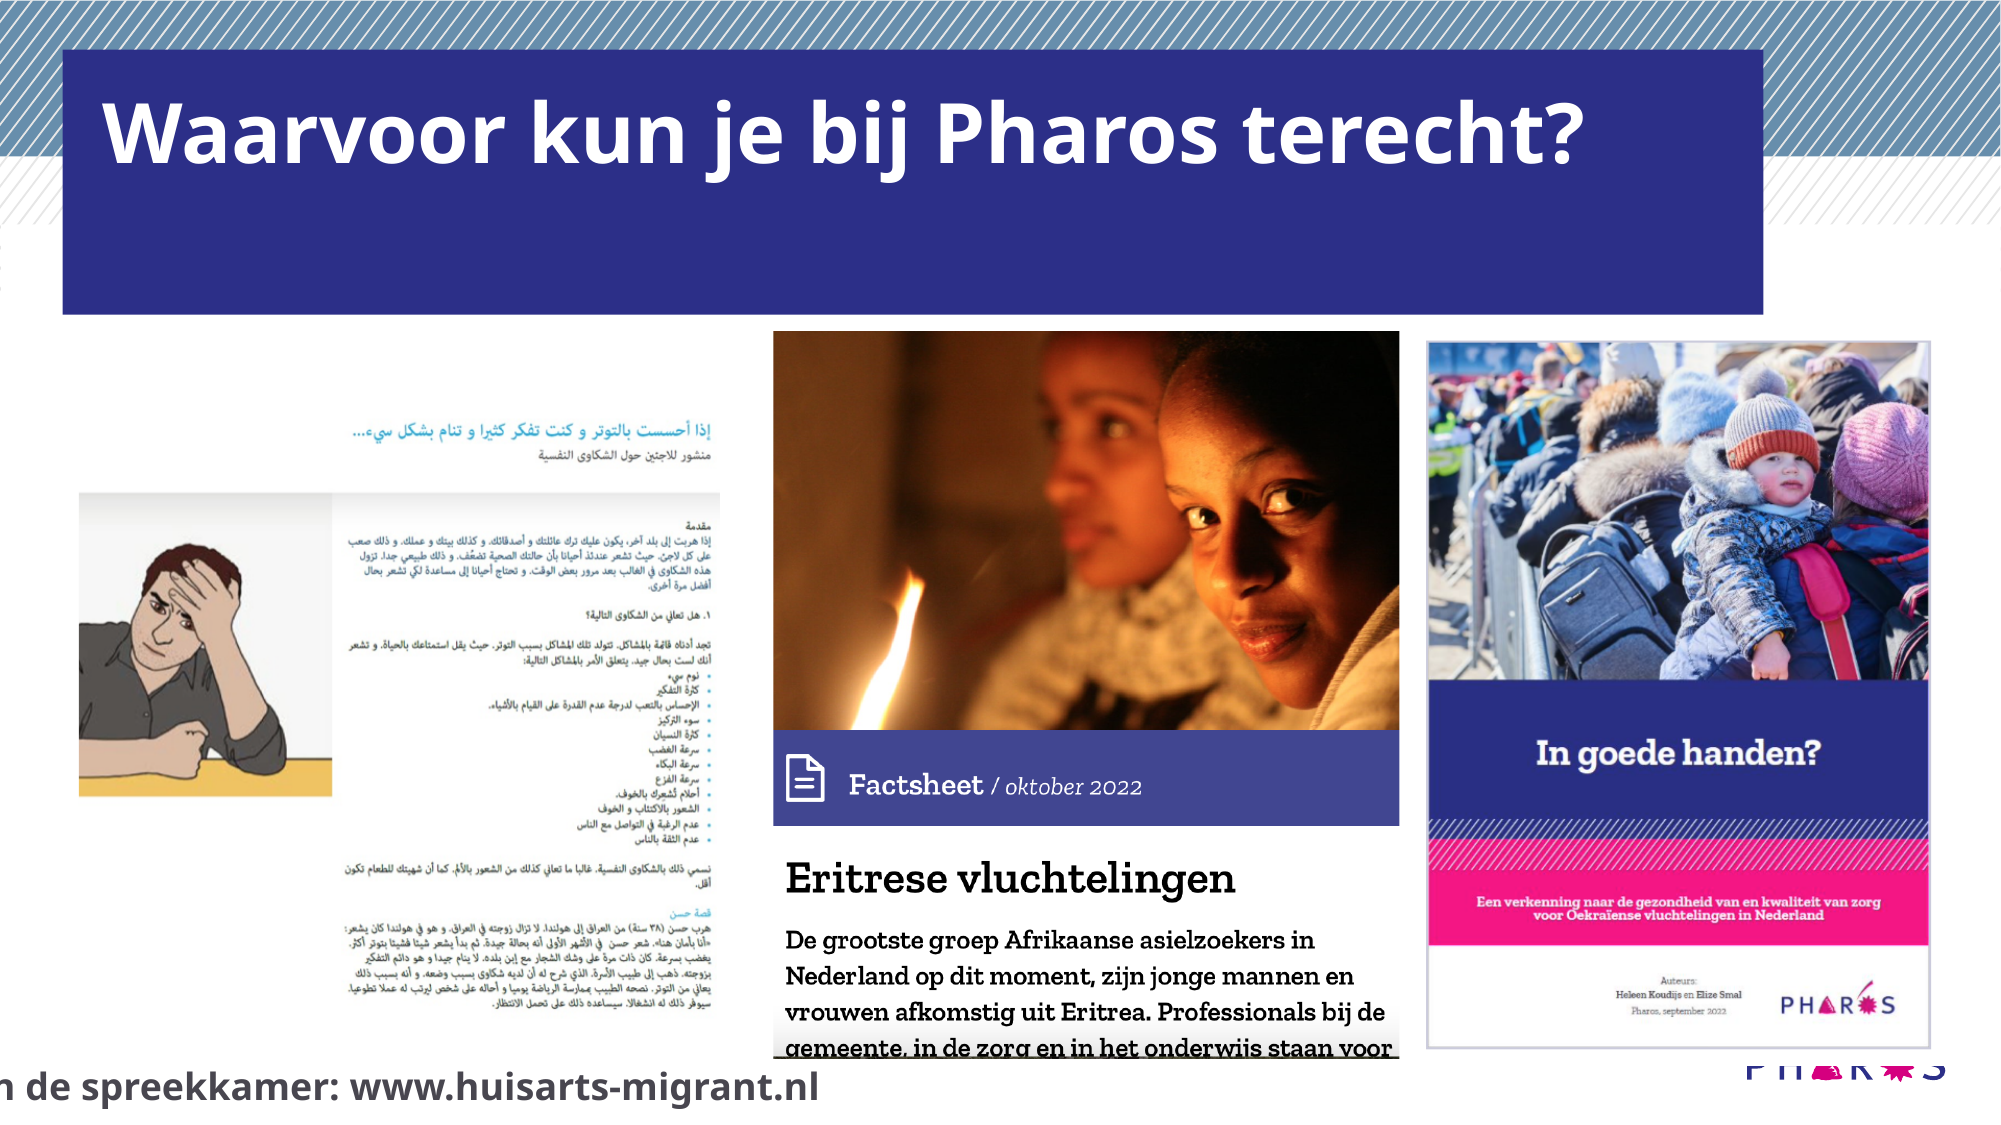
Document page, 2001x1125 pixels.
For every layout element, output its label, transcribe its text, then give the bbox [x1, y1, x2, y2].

title Waarvoor kun je bij Pharos terecht? [102, 80, 1745, 294]
text_box In de spreekkamer: www.huisarts-migrant.nl [0, 1062, 821, 1108]
picture [773, 331, 1400, 1059]
picture [1401, 325, 1953, 1067]
picture [78, 337, 748, 1039]
